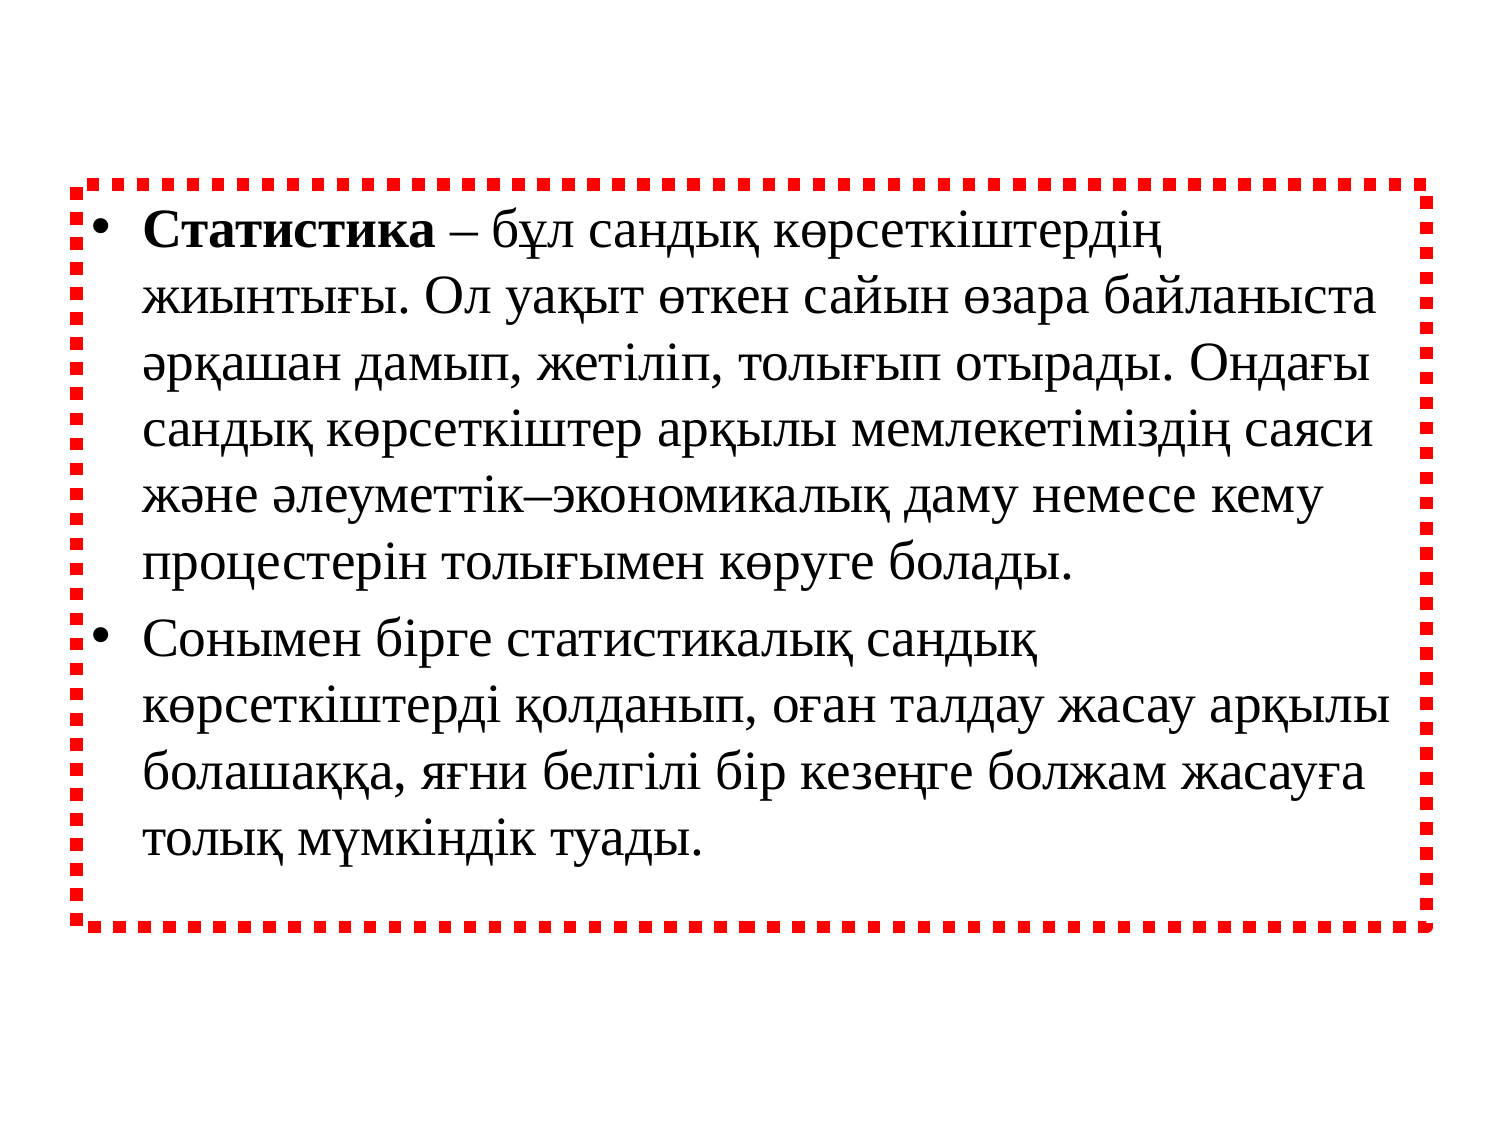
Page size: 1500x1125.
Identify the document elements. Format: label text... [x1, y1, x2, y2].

list Статистика – бұл сандық көрсеткіштердің жиынтығы. Ол уақыт өткен сайын өзара байланыста әрқашан дамып, жетіліп, толығып отырады. Ондағы сандық көрсеткіштер арқылы мемлекетіміздің саяси және әлеуметтік–экономикалық даму немесе кему процестерін толығымен көруге болады. Сонымен бірге статистикалық сандық көрсеткіштерді қолданып, оған талдау жасау арқылы болашаққа, яғни белгілі бір кезеңге болжам жасауға толық мүмкіндік туады. [76, 184, 1427, 927]
